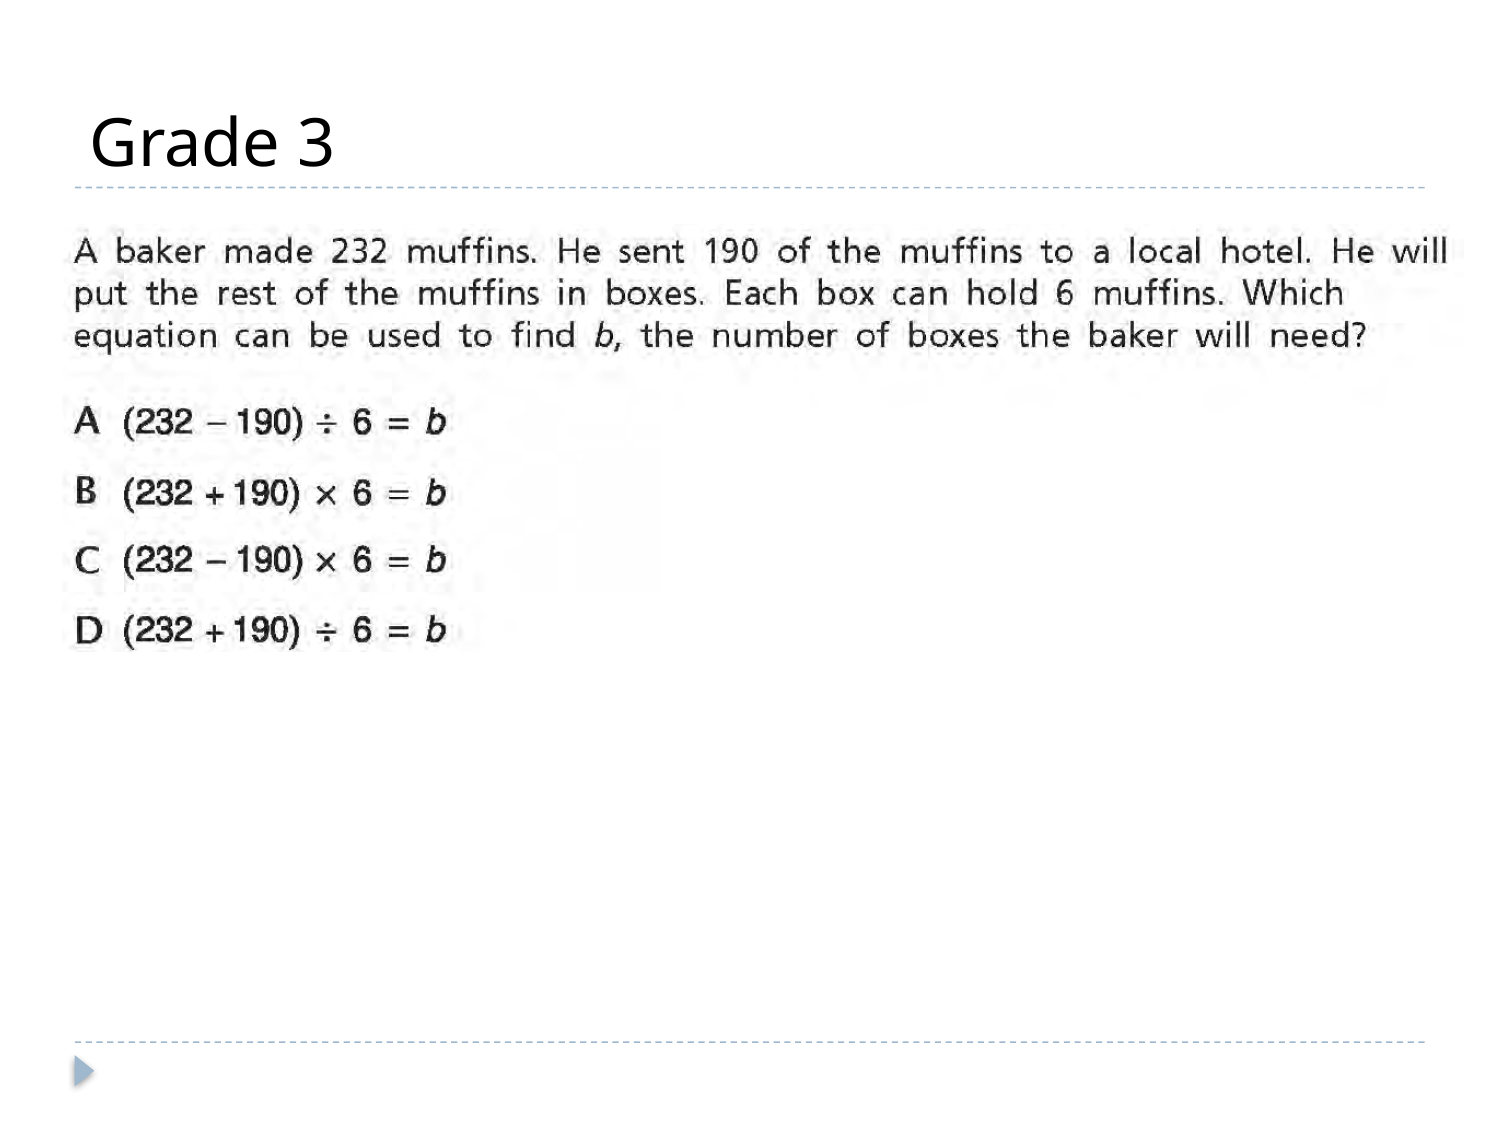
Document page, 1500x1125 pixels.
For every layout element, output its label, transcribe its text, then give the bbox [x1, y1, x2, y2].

title Grade 3 [75, 24, 1425, 188]
picture [62, 224, 1464, 652]
